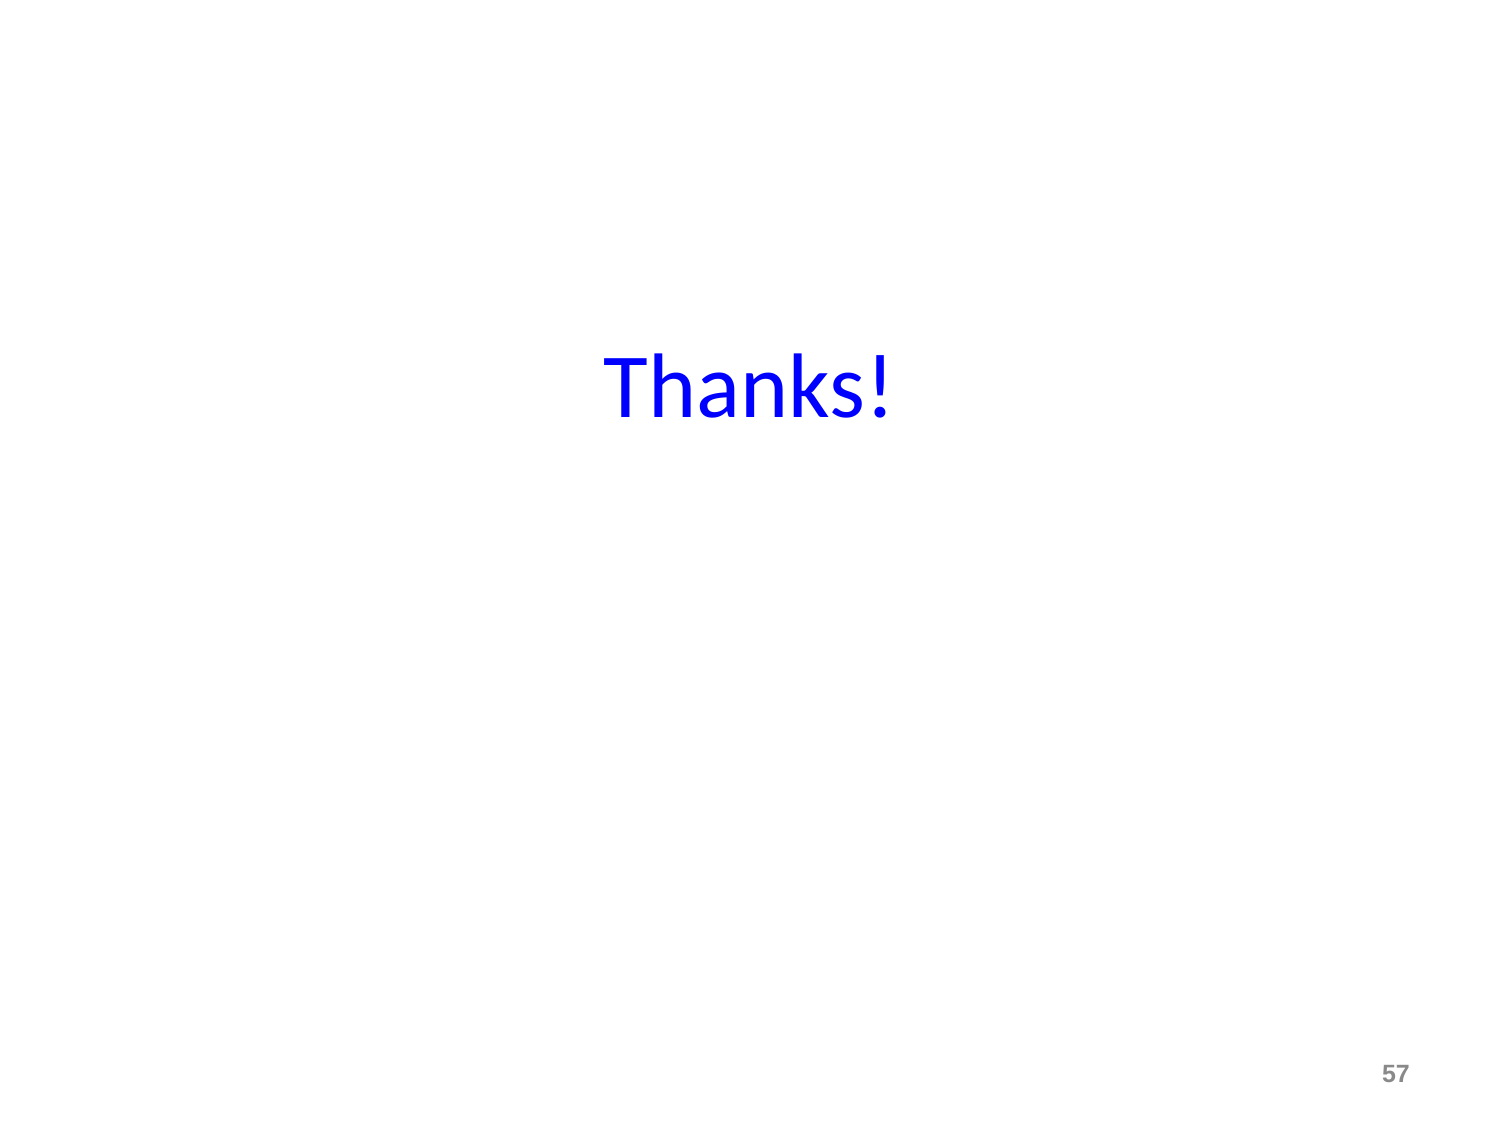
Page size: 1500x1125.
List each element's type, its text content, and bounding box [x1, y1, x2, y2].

title Thanks! [74, 287, 1426, 476]
slide_number 57 [1074, 1042, 1425, 1103]
